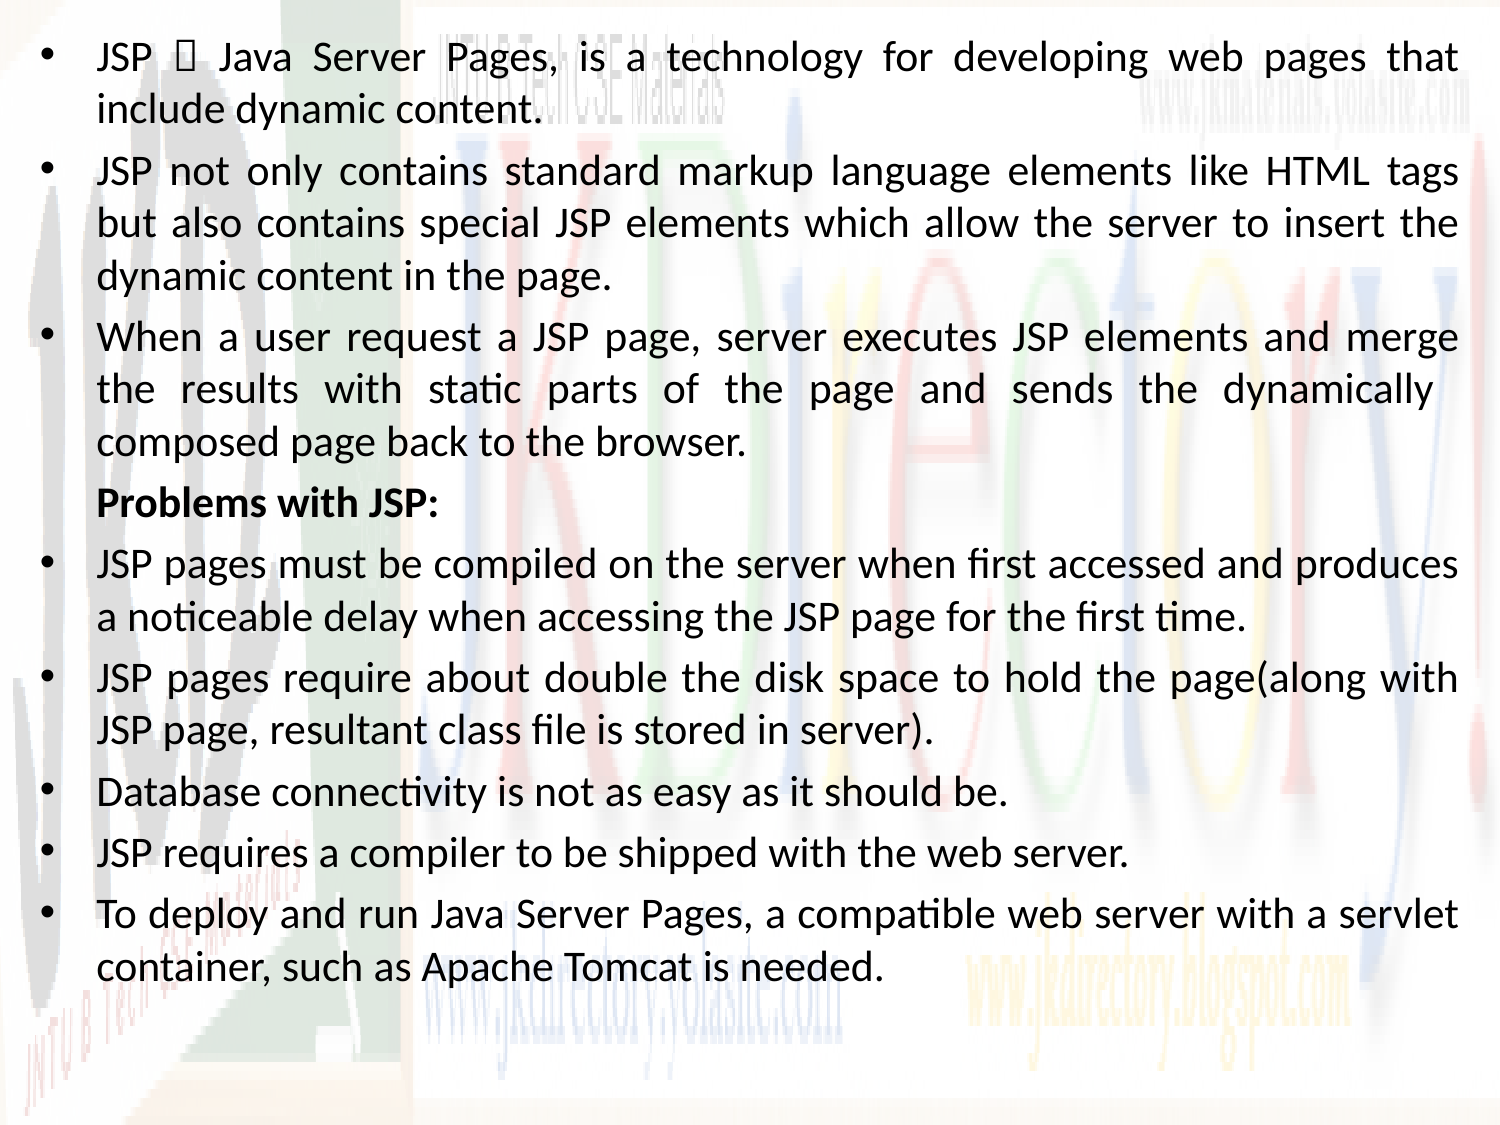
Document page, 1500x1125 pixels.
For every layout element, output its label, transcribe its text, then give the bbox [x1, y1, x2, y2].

list JSP  Java Server Pages, is a technology for developing web pages that include dynamic content. JSP not only contains standard markup language elements like HTML tags but also contains special JSP elements which allow the server to insert the dynamic content in the page. When a user request a JSP page, server executes JSP elements and merge the results with static parts of the page and sends the dynamically composed page back to the browser. Problems with JSP: JSP pages must be compiled on the server when first accessed and produces a noticeable delay when accessing the JSP page for the first time. JSP pages require about double the disk space to hold the page(along with JSP page, resultant class file is stored in server). Database connectivity is not as easy as it should be. JSP requires a compiler to be shipped with the web server. To deploy and run Java Server Pages, a compatible web server with a servlet container, such as Apache Tomcat is needed. [24, 20, 1475, 1100]
